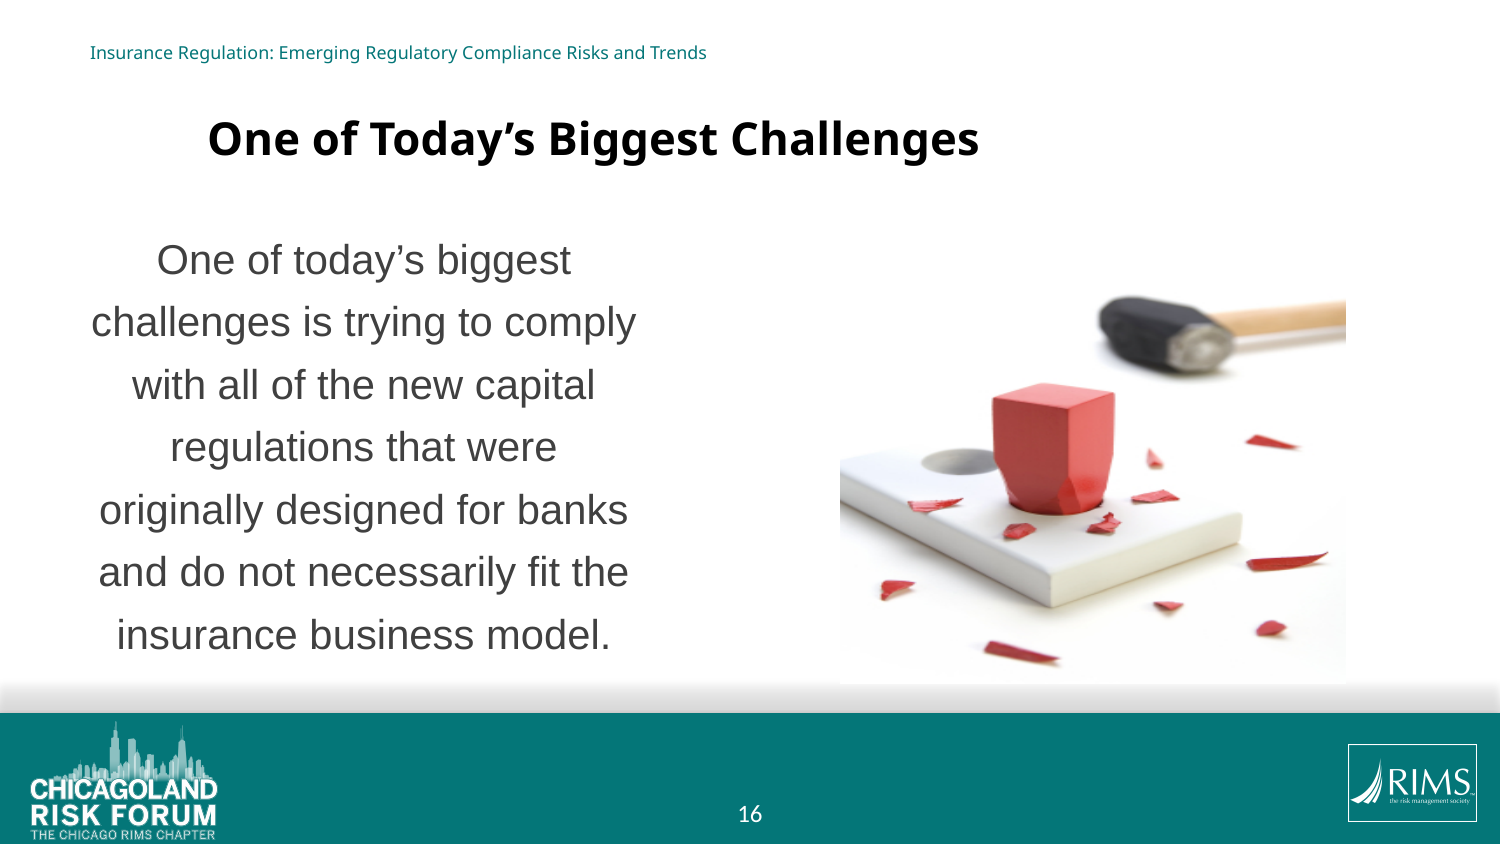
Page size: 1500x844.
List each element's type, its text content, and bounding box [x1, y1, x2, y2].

picture [29, 721, 219, 842]
picture [1348, 744, 1477, 822]
picture [840, 187, 1346, 684]
title Insurance Regulation: Emerging Regulatory Compliance Risks and Trends One of Today’s Biggest Challenges [75, 33, 1425, 175]
list One of today’s biggest challenges is trying to comply with all of the new capital regulations that were originally designed for banks and do not necessarily fit the insurance business model. [75, 196, 654, 681]
